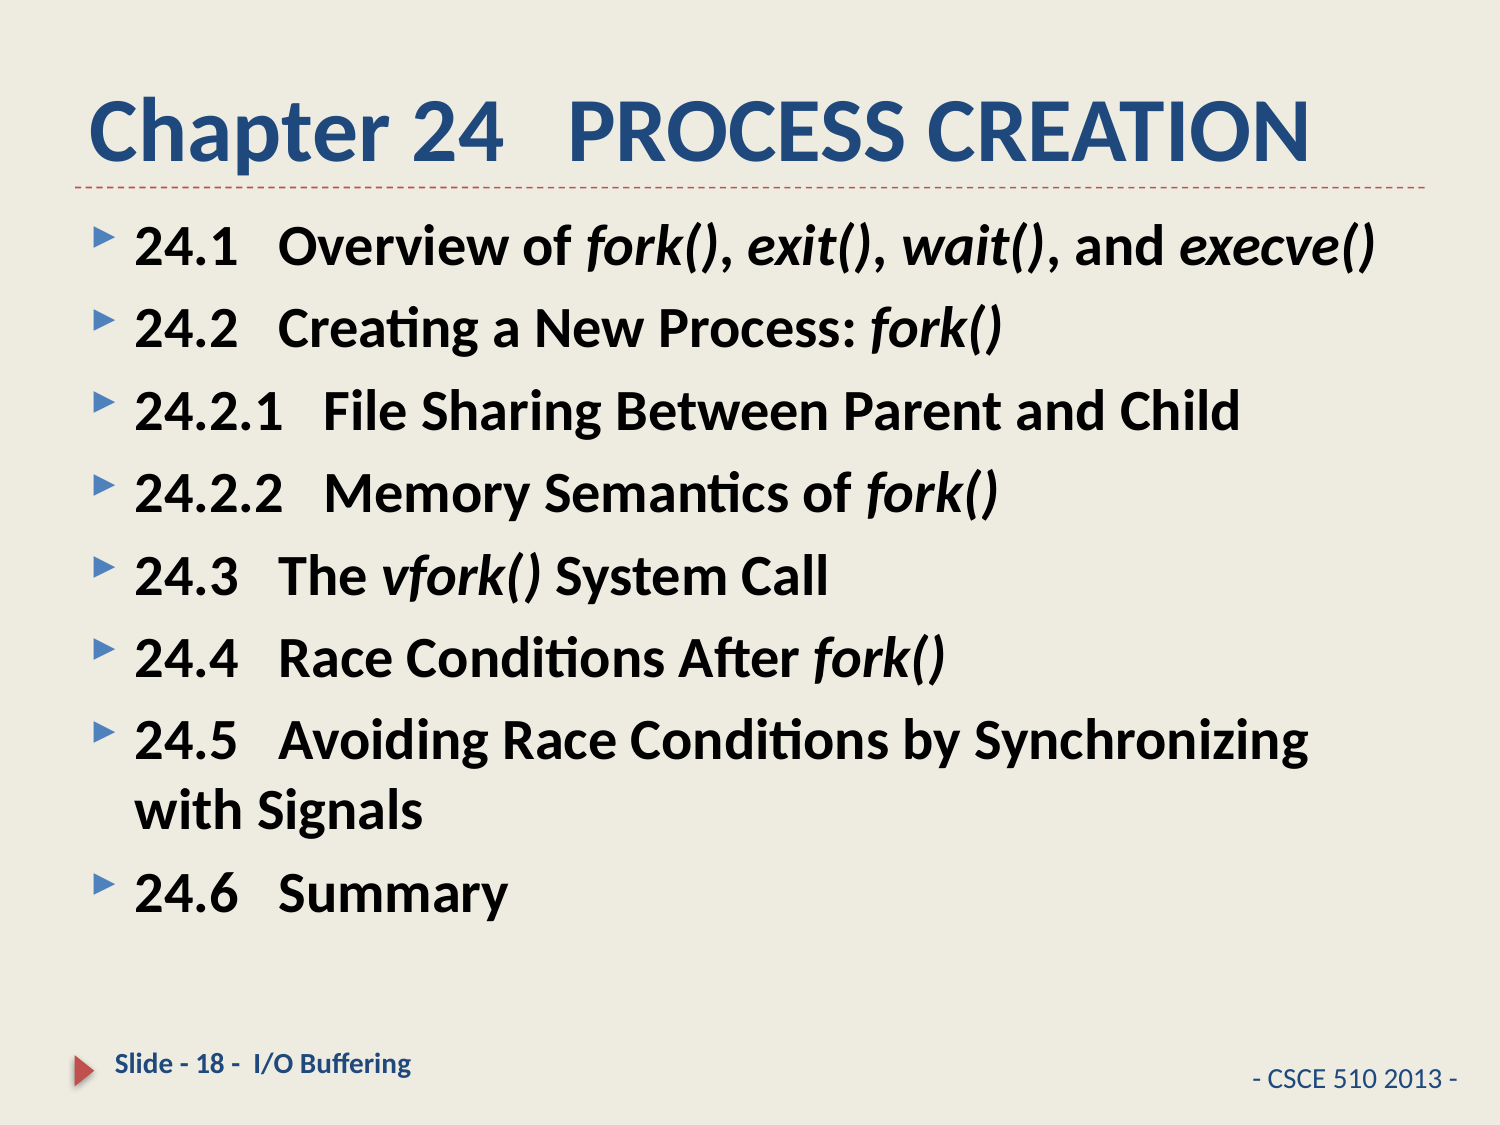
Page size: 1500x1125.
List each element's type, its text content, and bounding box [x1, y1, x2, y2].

slide_number Slide - 18 - I/O Buffering [99, 1037, 462, 1098]
list 24.1 Overview of fork(), exit(), wait(), and execve() 24.2 Creating a New Process: fork() 24.2.1 File Sharing Between Parent and Child 24.2.2 Memory Semantics of fork() 24.3 The vfork() System Call 24.4 Race Conditions After fork() 24.5 Avoiding Race Conditions by Synchronizing with Signals 24.6 Summary [75, 200, 1425, 1010]
title Chapter 24 PROCESS CREATION [75, 24, 1425, 188]
slide_number - CSCE 510 2013 - [1237, 1052, 1488, 1113]
